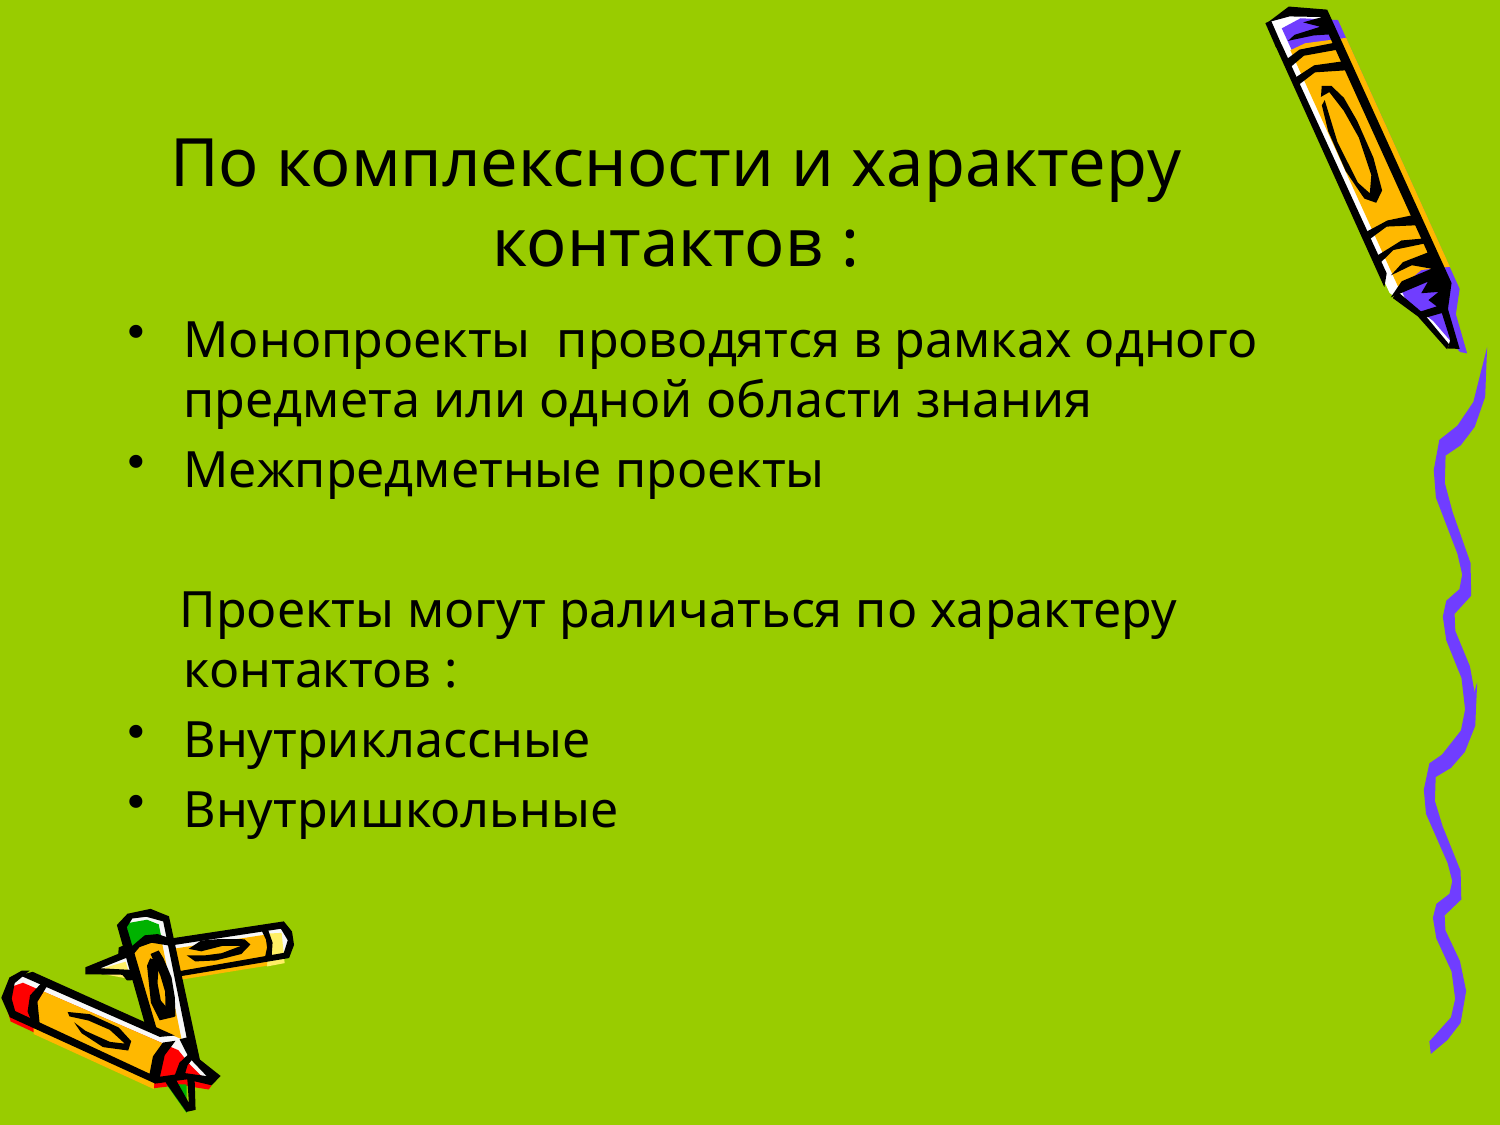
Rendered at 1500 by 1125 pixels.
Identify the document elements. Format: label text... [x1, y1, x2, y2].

title По комплексности и характеру контактов : [112, 24, 1240, 288]
list Монопроекты проводятся в рамках одного предмета или одной области знания Межпредметные проекты Проекты могут раличаться по характеру контактов : Внутриклассные Внутришкольные [112, 299, 1375, 900]
